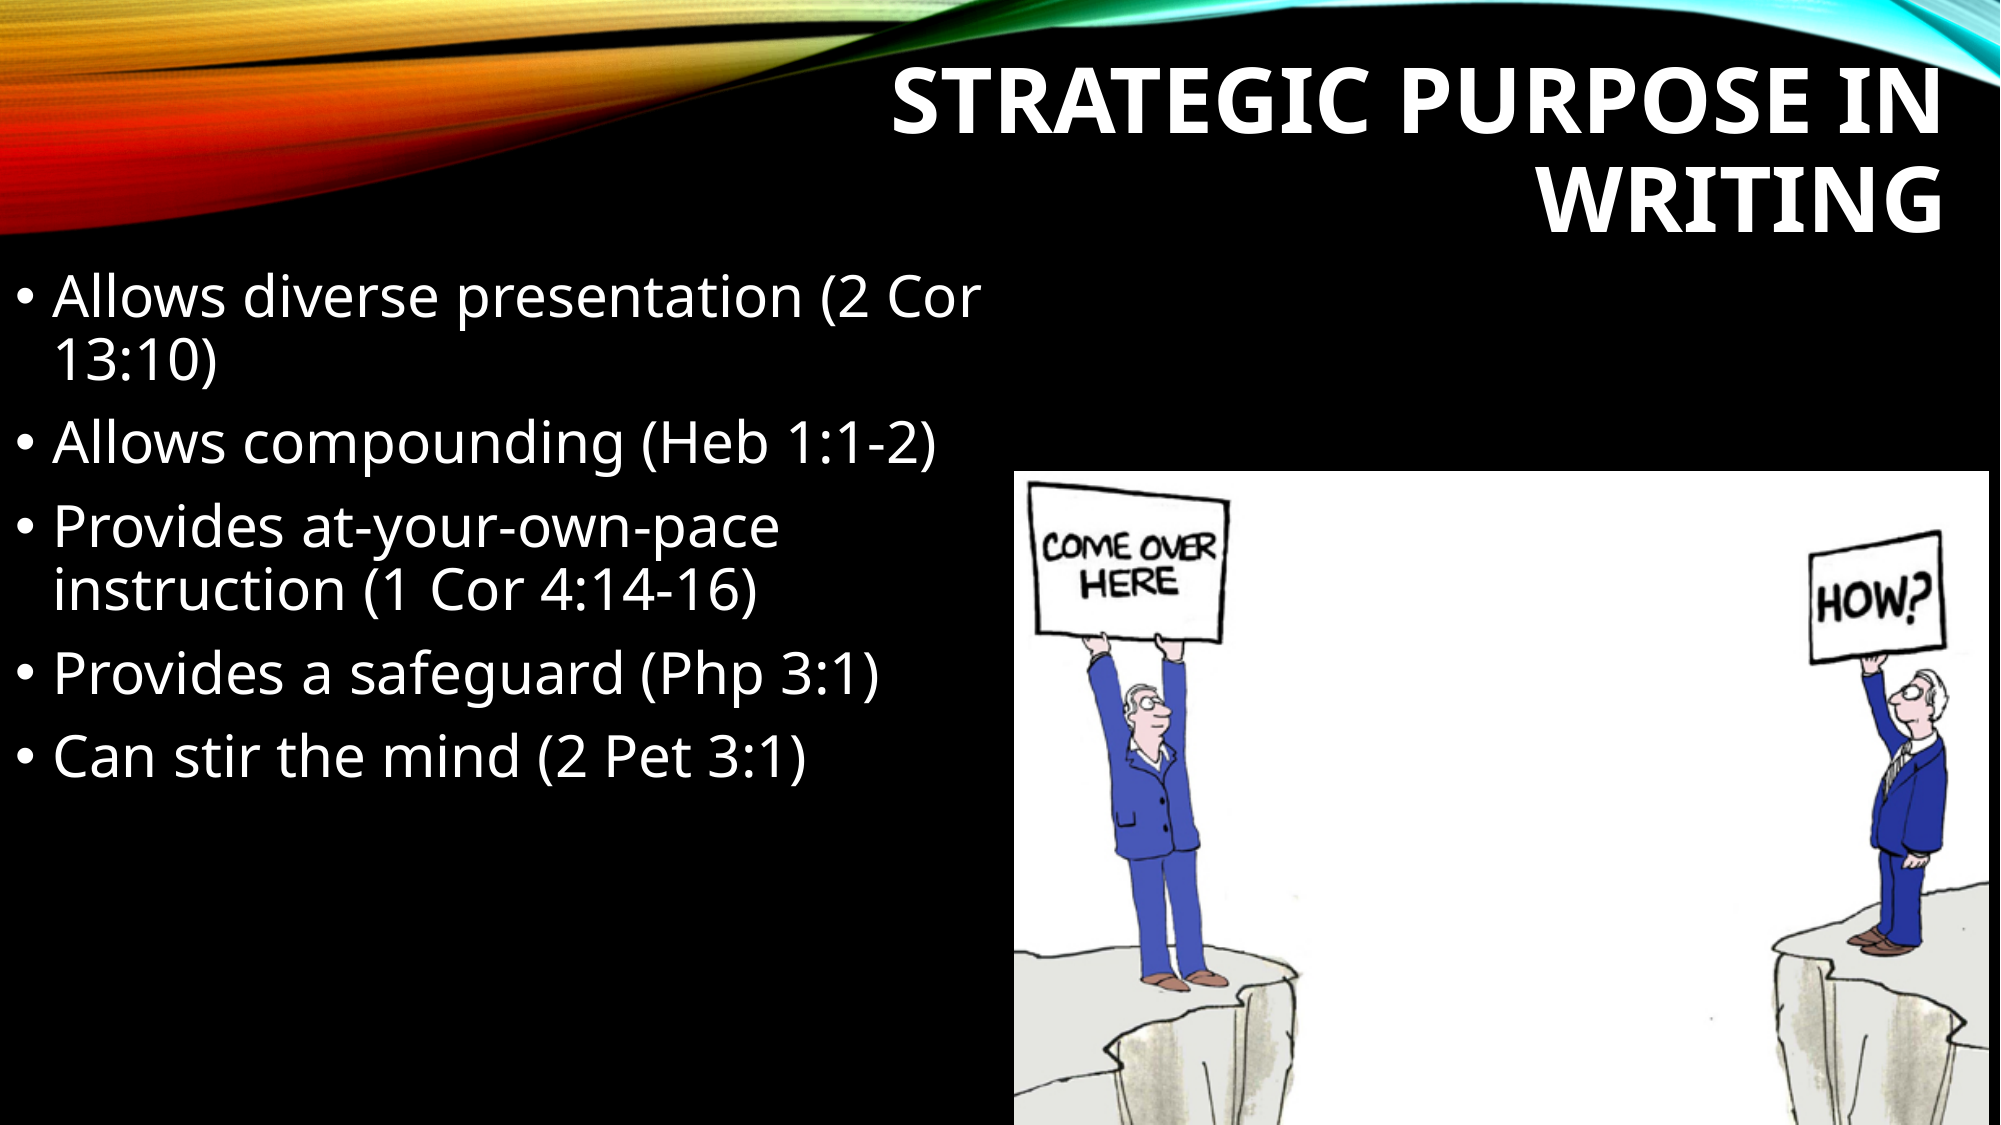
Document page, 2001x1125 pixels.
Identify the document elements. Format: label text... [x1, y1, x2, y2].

list Allows diverse presentation (2 Cor 13:10) Allows compounding (Heb 1:1-2) Provides at-your-own-pace instruction (1 Cor 4:14-16) Provides a safeguard (Php 3:1) Can stir the mind (2 Pet 3:1) [0, 259, 1082, 1095]
picture [1013, 471, 1990, 1125]
title STRATEGIC purpose in writing [549, 47, 1963, 260]
picture [0, 0, 2000, 237]
